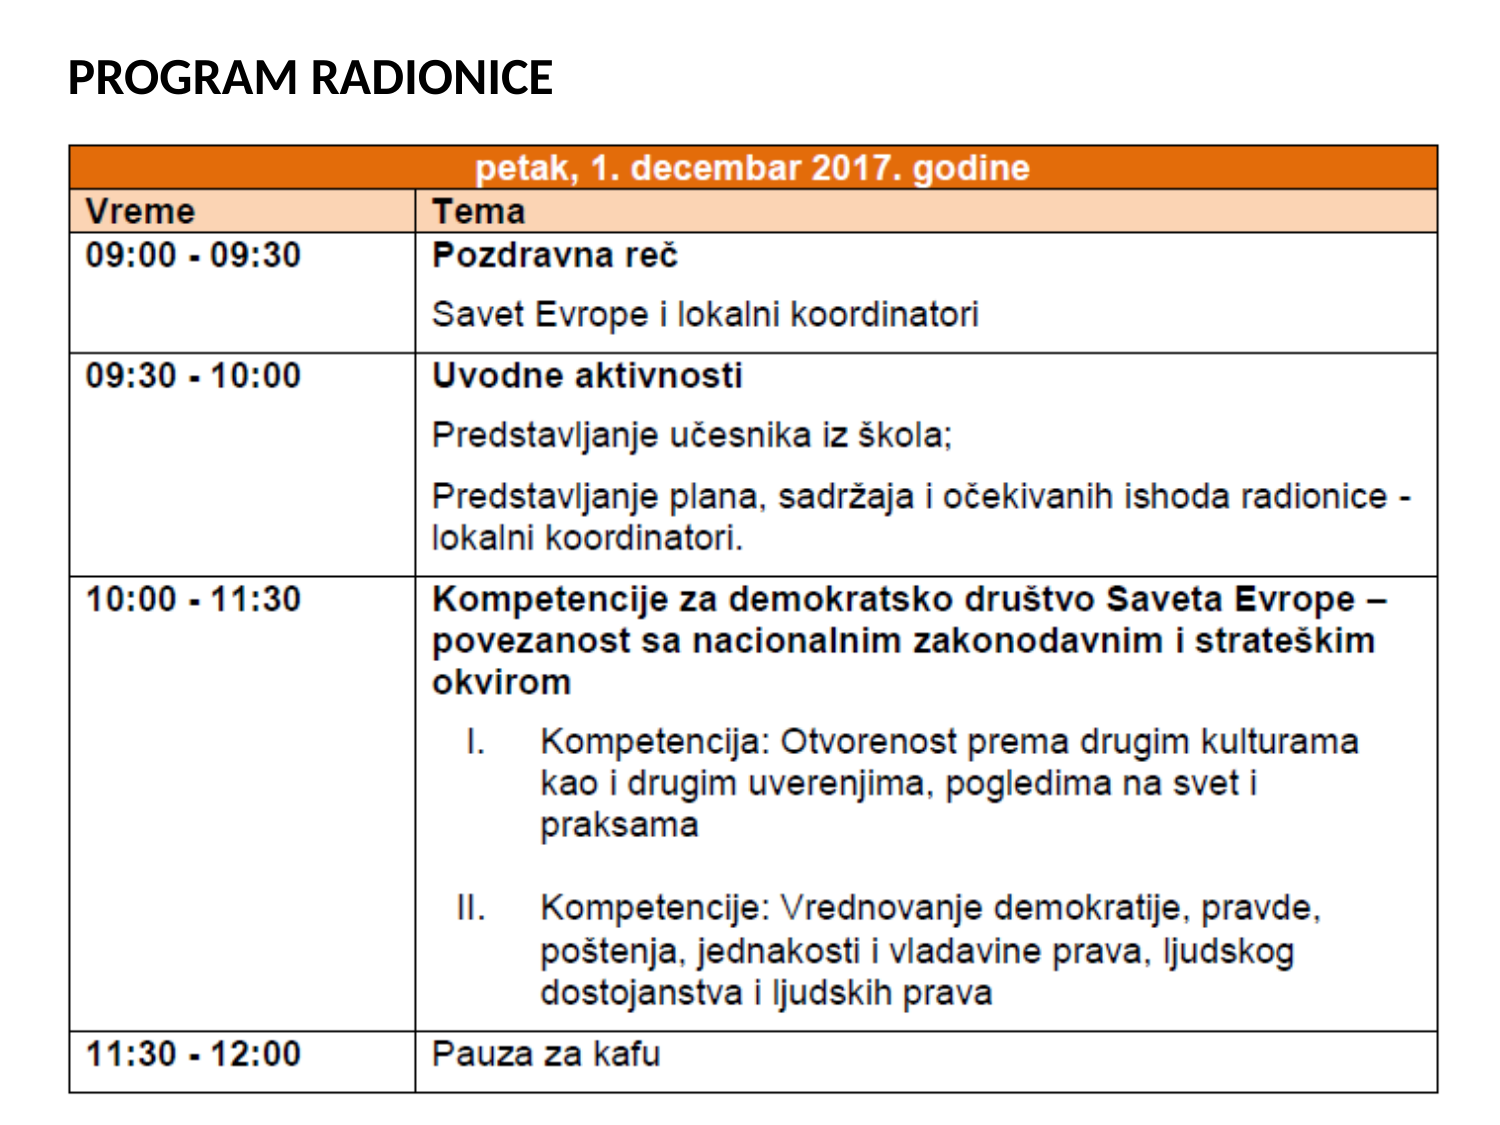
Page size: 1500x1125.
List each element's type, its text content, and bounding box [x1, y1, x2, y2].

text_box PROGRAM RADIONICE [53, 35, 599, 113]
picture [61, 136, 1448, 1104]
